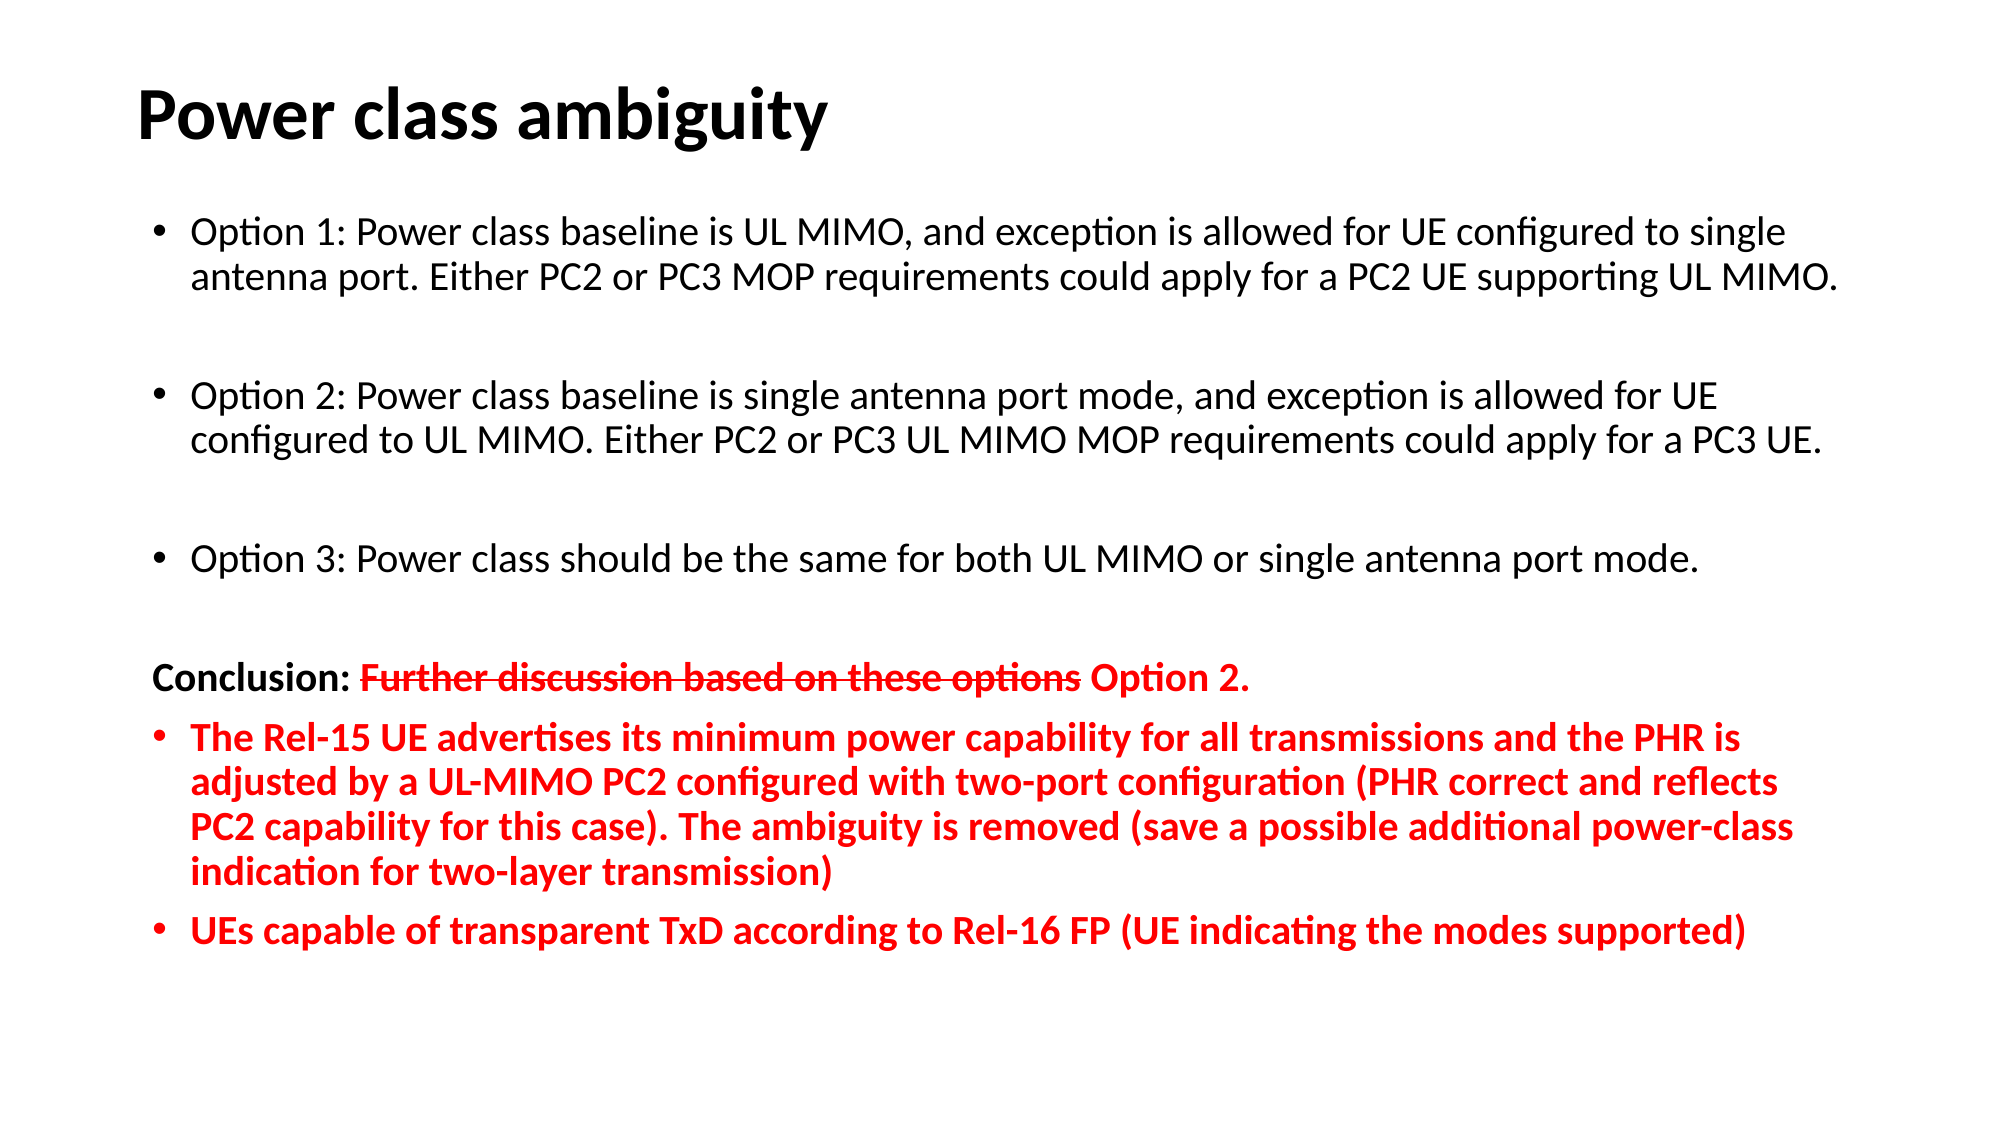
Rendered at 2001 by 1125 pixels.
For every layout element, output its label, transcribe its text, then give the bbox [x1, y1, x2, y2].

title Power class ambiguity [122, 80, 1848, 150]
list Option 1: Power class baseline is UL MIMO, and exception is allowed for UE configured to single antenna port. Either PC2 or PC3 MOP requirements could apply for a PC2 UE supporting UL MIMO. Option 2: Power class baseline is single antenna port mode, and exception is allowed for UE configured to UL MIMO. Either PC2 or PC3 UL MIMO MOP requirements could apply for a PC3 UE. Option 3: Power class should be the same for both UL MIMO or single antenna port mode. Conclusion: Further discussion based on these options Option 2. The Rel-15 UE advertises its minimum power capability for all transmissions and the PHR is adjusted by a UL-MIMO PC2 configured with two-port configuration (PHR correct and reflects PC2 capability for this case). The ambiguity is removed (save a possible additional power-class indication for two-layer transmission) UEs capable of transparent TxD according to Rel-16 FP (UE indicating the modes supported) [137, 202, 1863, 1014]
